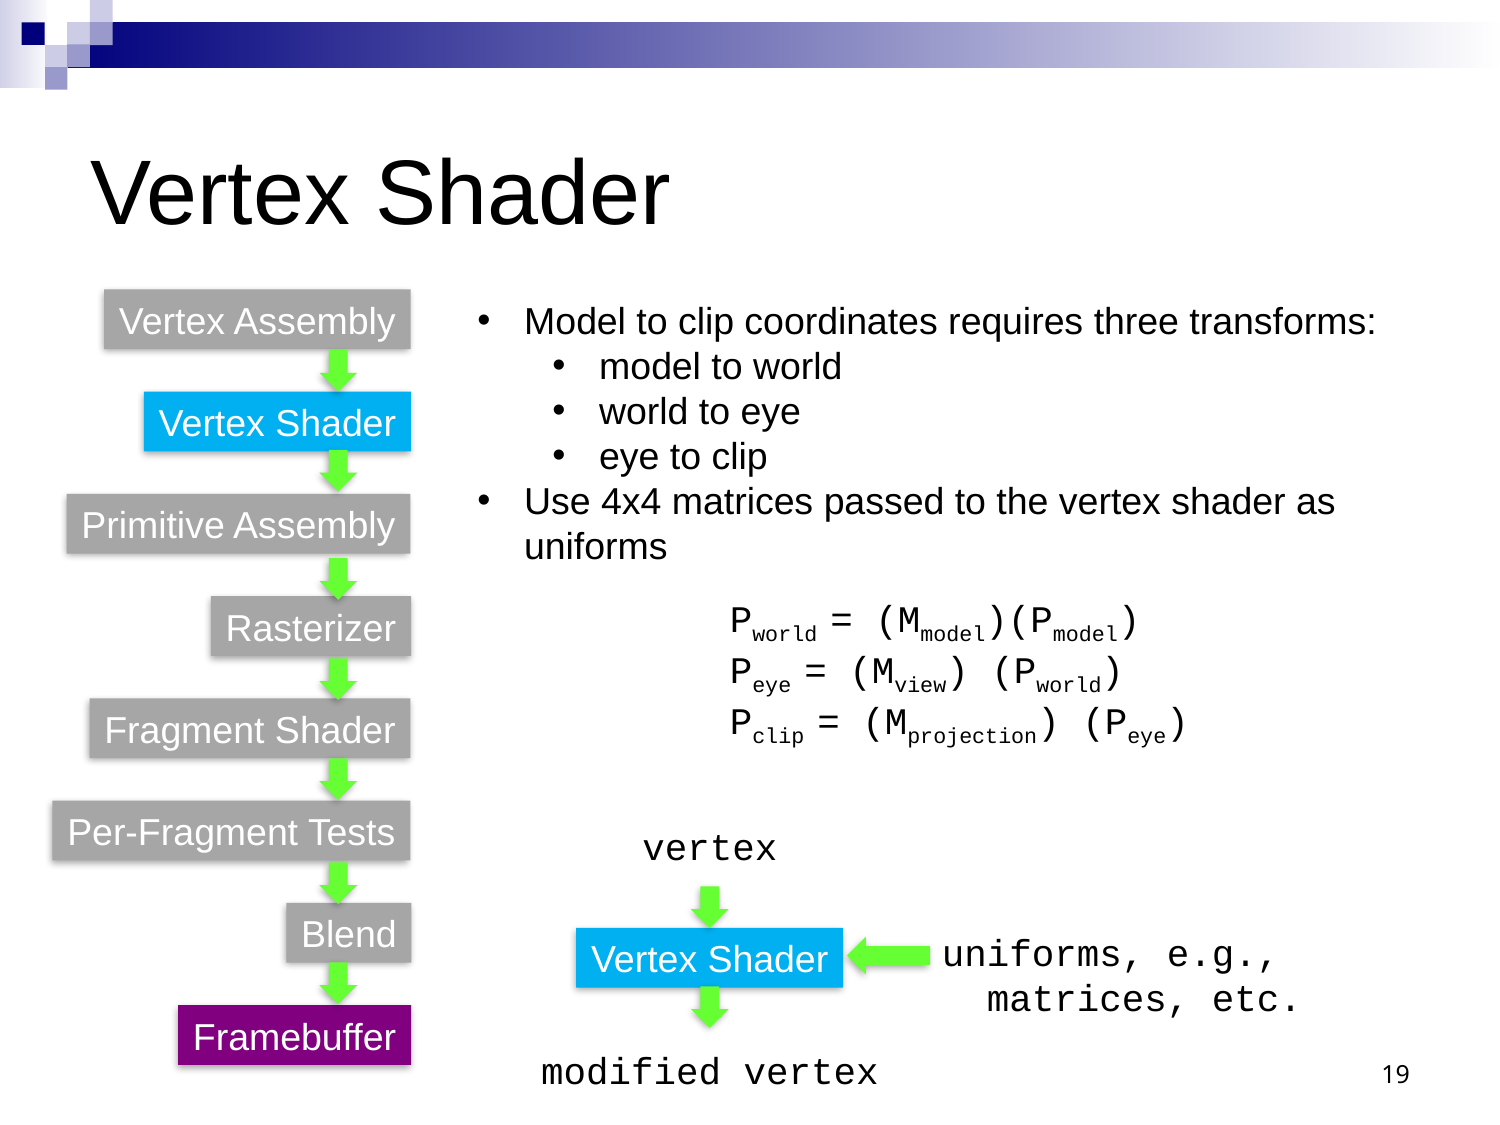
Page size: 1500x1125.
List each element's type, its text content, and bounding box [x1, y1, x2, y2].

text_box [319, 558, 358, 600]
text_box [319, 449, 358, 492]
text_box Blend [286, 902, 412, 963]
text_box [319, 658, 358, 700]
text_box vertex [627, 815, 792, 875]
text_box Fragment Shader [89, 698, 411, 759]
text_box uniforms, e.g., matrices, etc. [926, 921, 1317, 1027]
text_box Per-Fragment Tests [52, 800, 411, 861]
text_box modified vertex [526, 1039, 894, 1100]
text_box Framebuffer [178, 1005, 412, 1065]
text_box [319, 862, 358, 905]
text_box Primitive Assembly [66, 493, 411, 554]
text_box [319, 962, 358, 1005]
text_box Vertex Shader [576, 927, 844, 988]
text_box [847, 936, 931, 975]
text_box [690, 986, 729, 1028]
text_box [319, 349, 358, 392]
text_box Pworld = (Mmodel)(Pmodel) Peye = (Mview) (Pworld) Pclip = (Mprojection) (Peye) [715, 665, 1204, 807]
text_box [690, 886, 729, 928]
text_box Model to clip coordinates requires three transforms: model to world world to eye eye to clip Use 4x4 matrices passed to the vertex shader as uniforms [462, 289, 1438, 665]
slide_number 19 [1074, 1025, 1425, 1100]
text_box Vertex Shader [143, 391, 411, 452]
text_box Vertex Assembly [104, 289, 411, 350]
title Vertex Shader [75, 75, 1425, 300]
text_box [319, 758, 358, 800]
text_box Rasterizer [210, 596, 412, 656]
